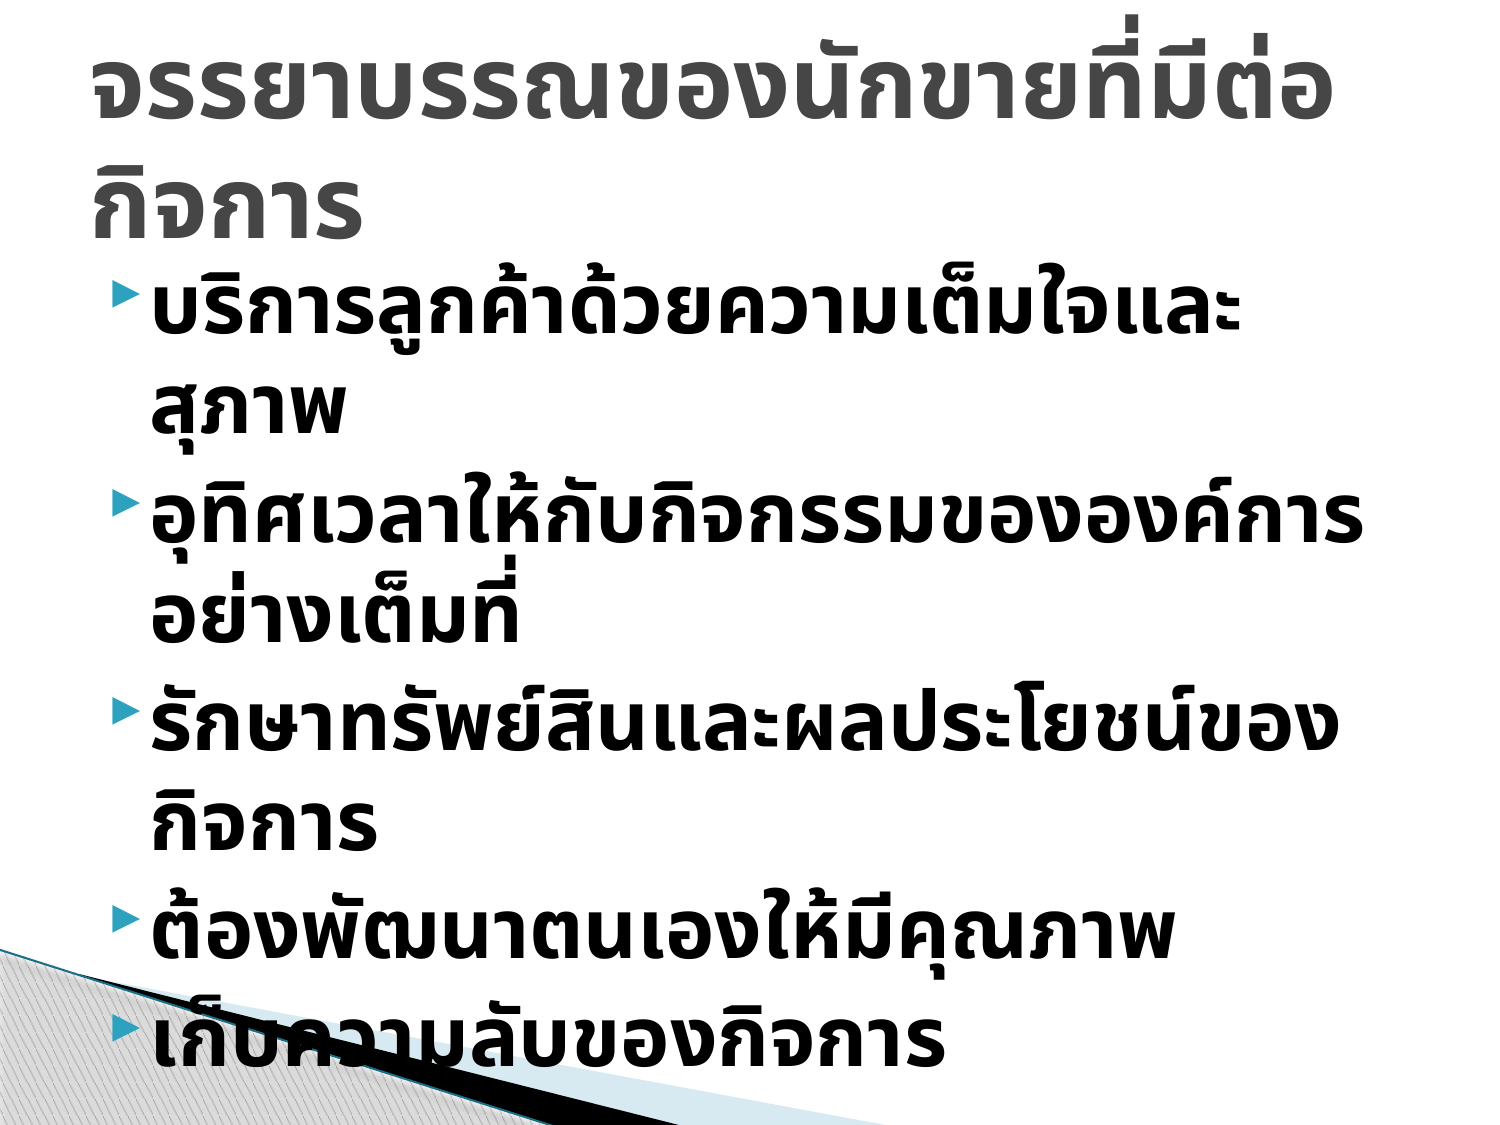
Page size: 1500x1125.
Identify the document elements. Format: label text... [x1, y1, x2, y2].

list บริการลูกค้าด้วยความเต็มใจและสุภาพ อุทิศเวลาให้กับกิจกรรมขององค์การอย่างเต็มที่ รักษาทรัพย์สินและผลประโยชน์ของกิจการ ต้องพัฒนาตนเองให้มีคุณภาพ เก็บความลับของกิจการ [75, 243, 1425, 986]
title จรรยาบรรณของนักขายที่มีต่อกิจการ [75, 45, 1425, 233]
